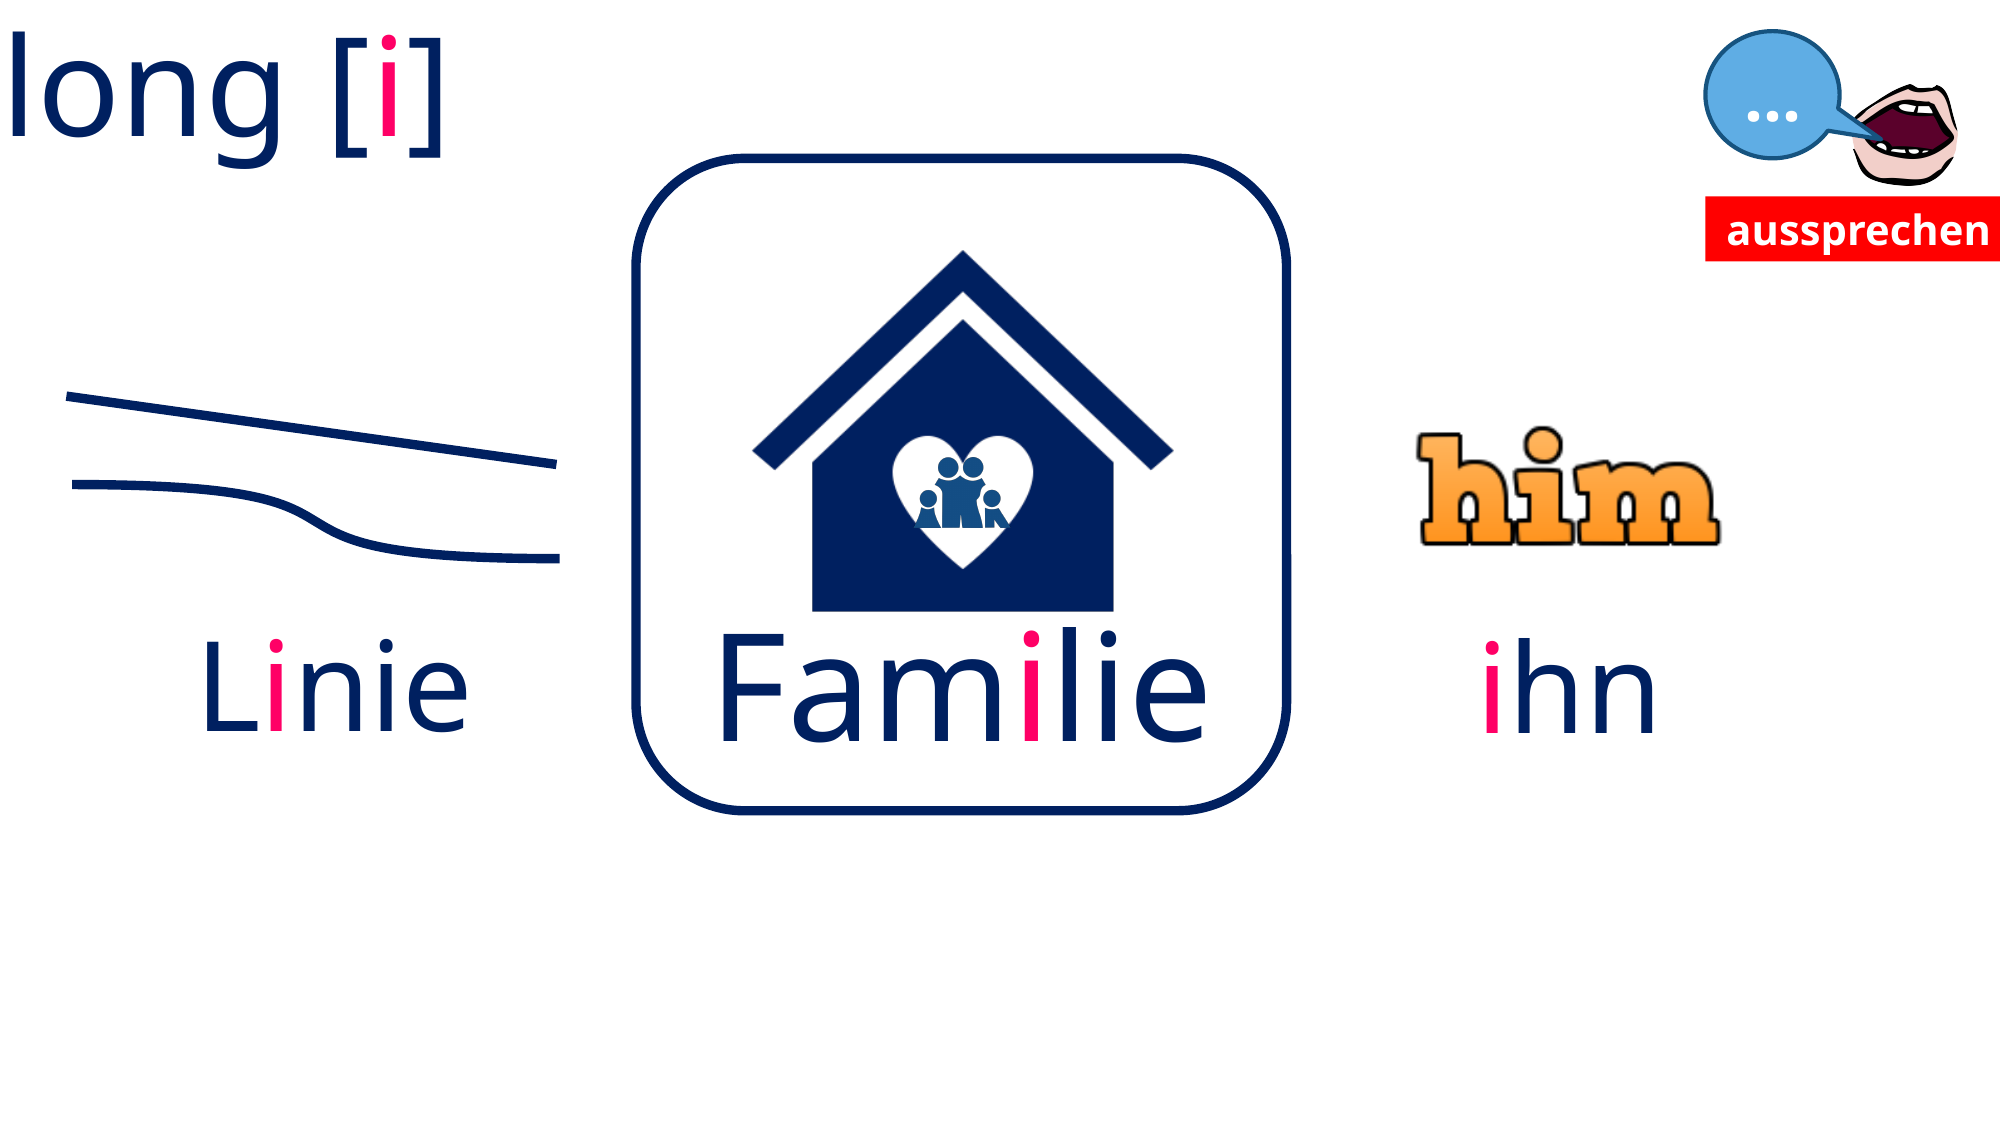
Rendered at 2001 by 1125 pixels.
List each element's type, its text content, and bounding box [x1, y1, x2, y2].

text_box Linie [180, 598, 488, 764]
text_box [722, 190, 1205, 672]
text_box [66, 395, 557, 465]
text_box [1705, 196, 1726, 262]
text_box Familie [633, 156, 1289, 813]
picture [1400, 410, 1739, 563]
text_box ihn [1461, 600, 1678, 766]
text_box long [i] [0, 0, 884, 172]
title aussprechen [1726, 191, 2000, 273]
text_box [1705, 30, 1958, 186]
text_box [71, 484, 560, 559]
